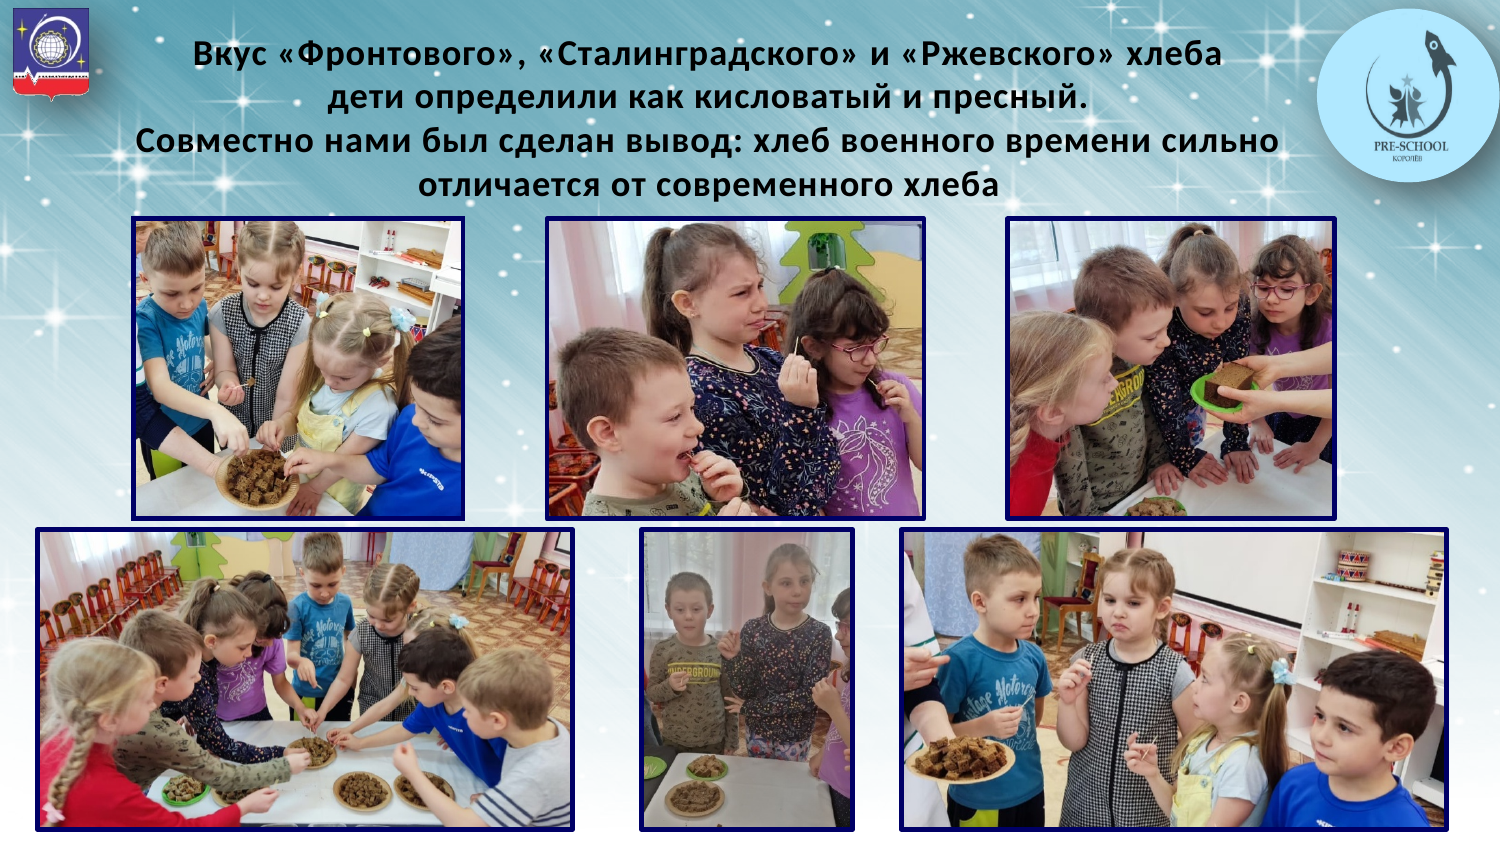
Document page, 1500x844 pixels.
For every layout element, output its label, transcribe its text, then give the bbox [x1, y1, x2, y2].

picture [12, 7, 89, 103]
picture [903, 531, 1445, 828]
picture [548, 220, 922, 517]
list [135, 220, 462, 517]
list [1316, 7, 1500, 183]
picture [1009, 220, 1333, 517]
picture [643, 531, 851, 828]
title Вкус «Фронтового», «Сталинградского» и «Ржевского» хлеба дети определили как кисловатый и пресный. Совместно нами был сделан вывод: хлеб военного времени сильно отличается от современного хлеба [88, 20, 1331, 212]
picture [39, 531, 571, 828]
